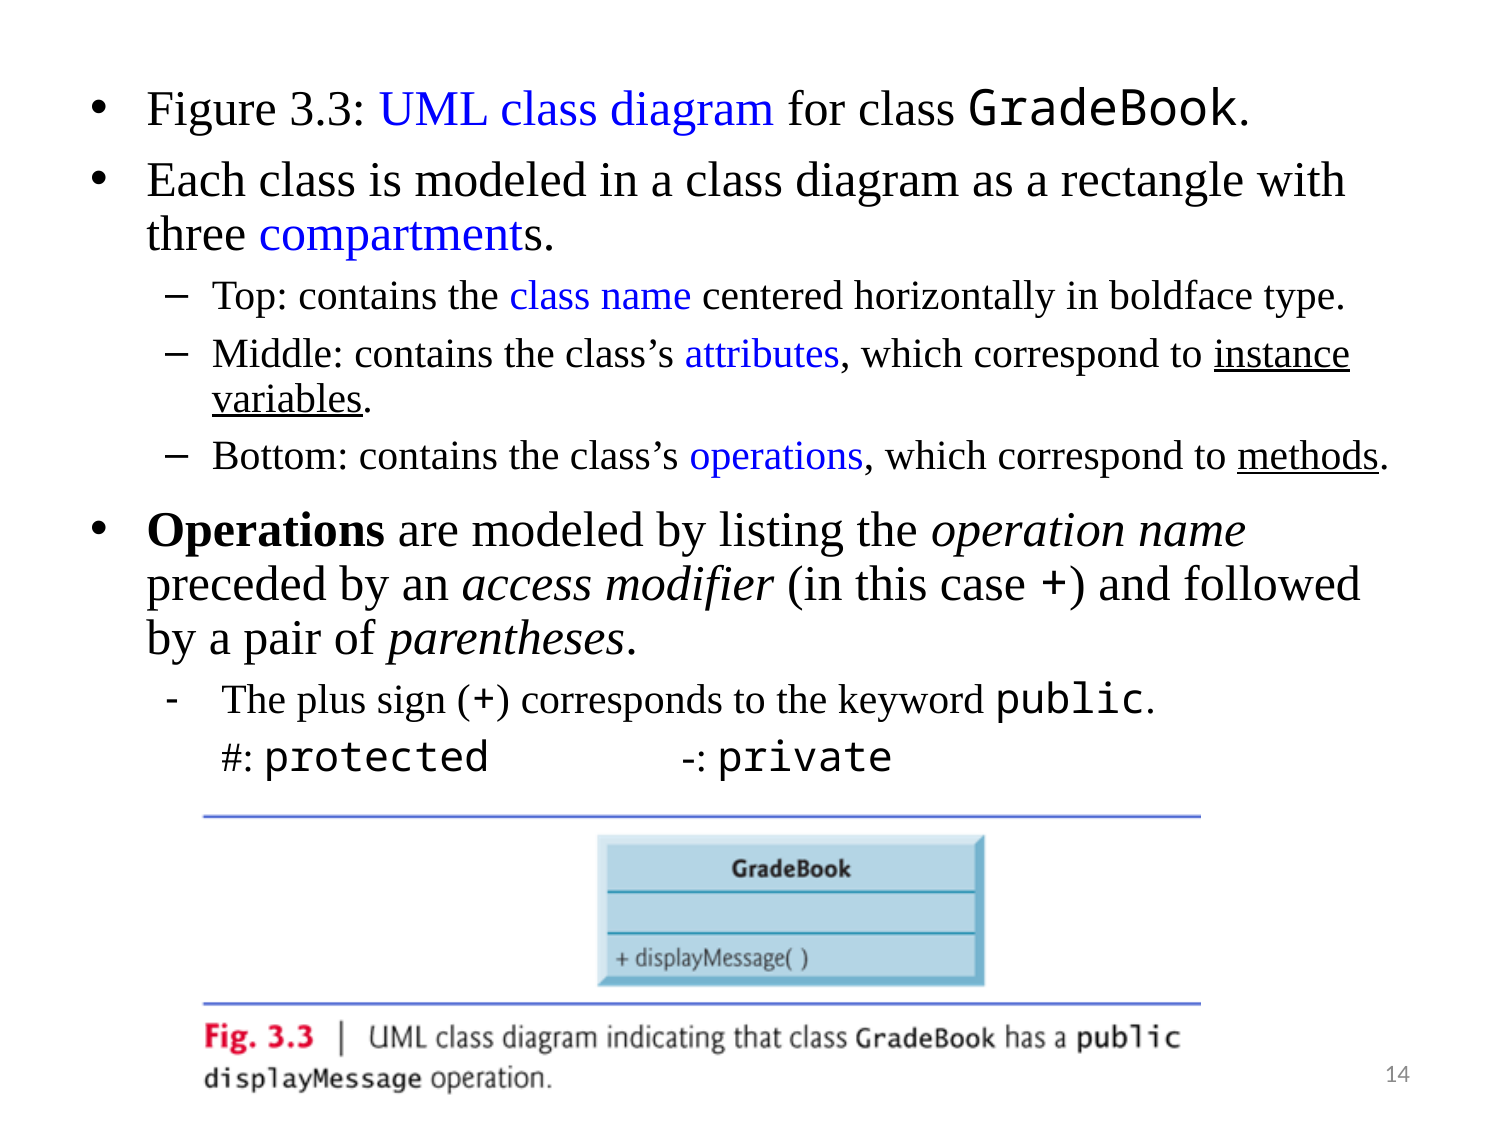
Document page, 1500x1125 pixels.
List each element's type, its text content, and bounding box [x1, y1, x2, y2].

text_box Figure 3.3: UML class diagram for class GradeBook. Each class is modeled in a class diagram as a rectangle with three compartments. Top: contains the class name centered horizontally in boldface type. Middle: contains the class’s attributes, which correspond to instance variables. Bottom: contains the class’s operations, which correspond to methods. Operations are modeled by listing the operation name preceded by an access modifier (in this case +) and followed by a pair of parentheses. The plus sign (+) corresponds to the keyword public. #: protected -: private [74, 75, 1425, 800]
picture [187, 796, 1201, 1101]
slide_number 14 [1205, 1042, 1425, 1103]
